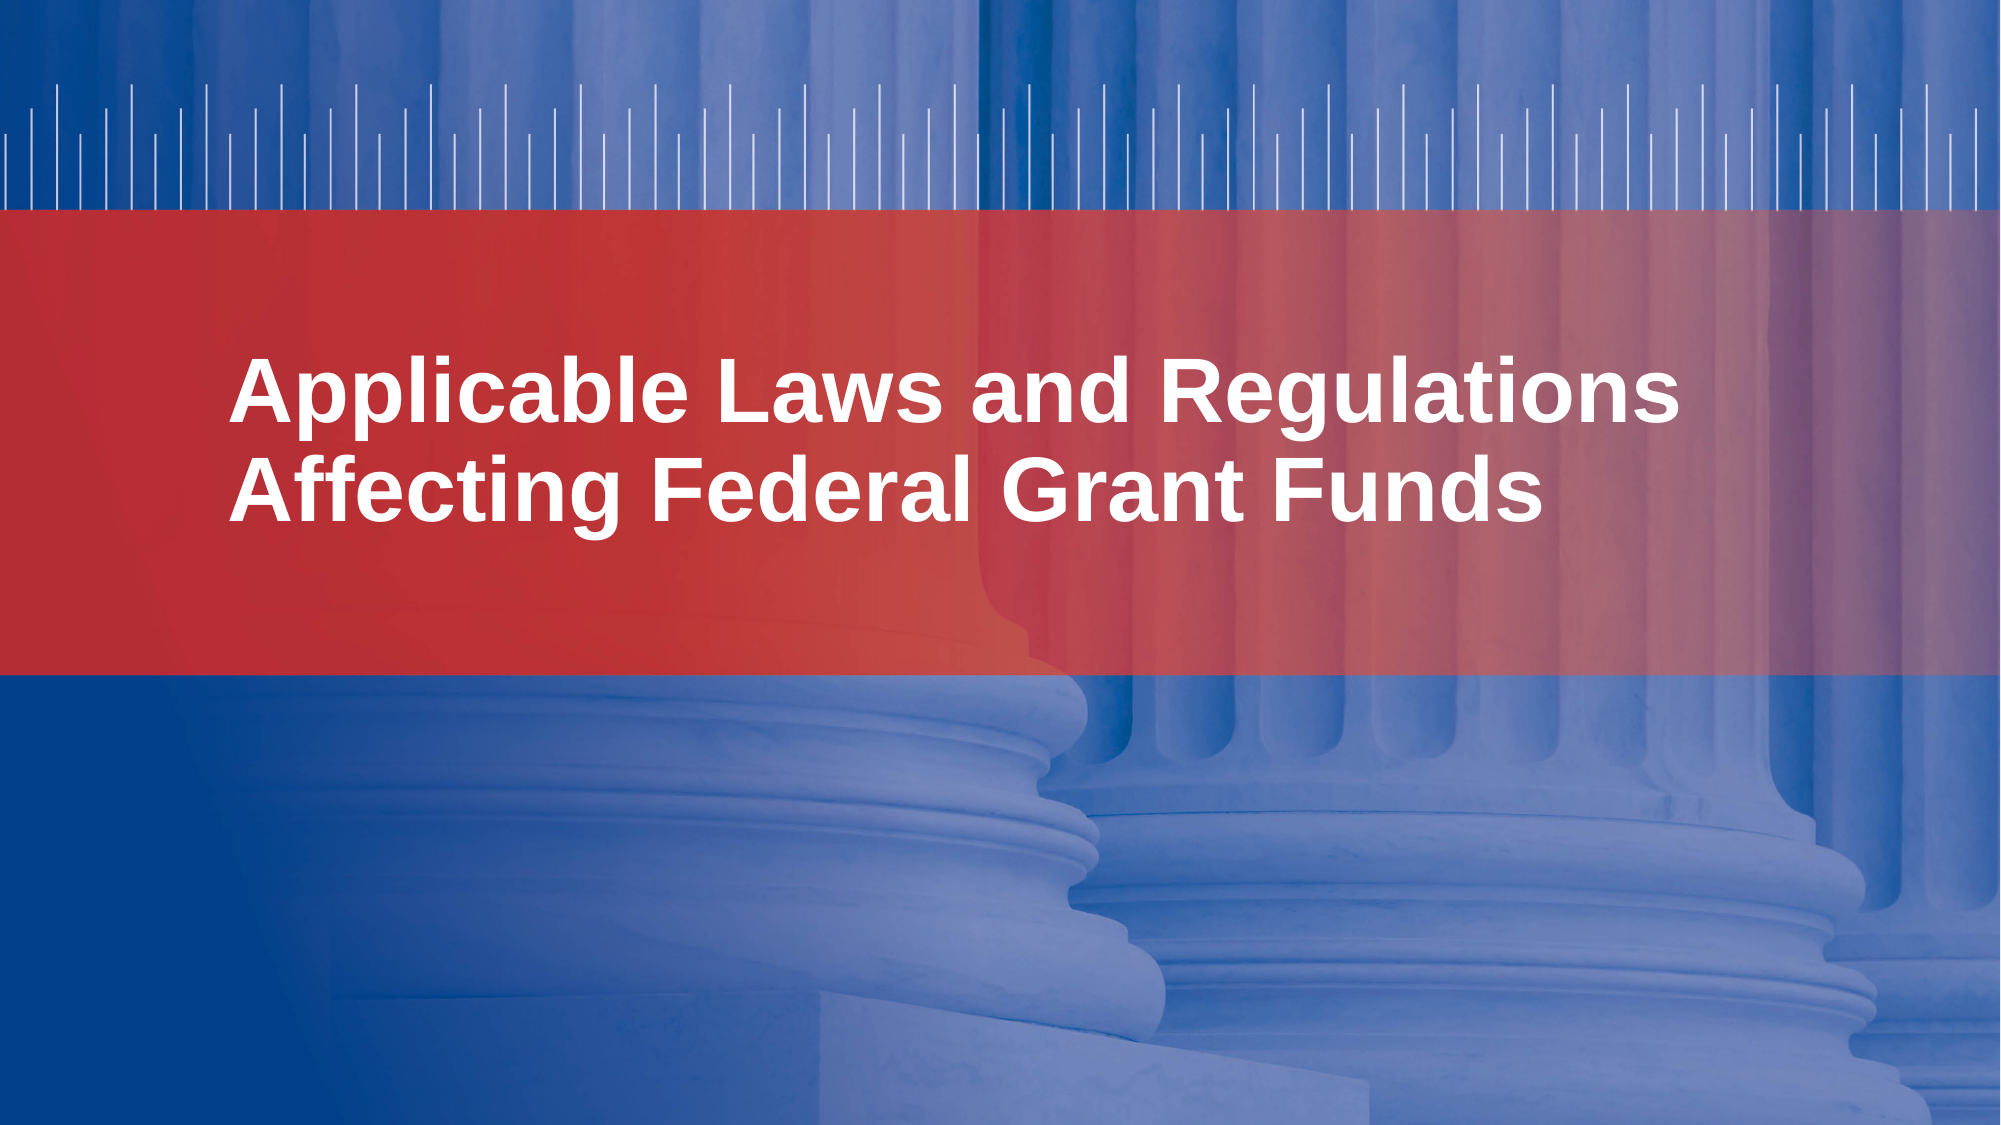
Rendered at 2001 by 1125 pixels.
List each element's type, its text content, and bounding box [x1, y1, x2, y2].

title Applicable Laws and Regulations Affecting Federal Grant Funds [212, 212, 1999, 672]
picture [0, 0, 2001, 1125]
